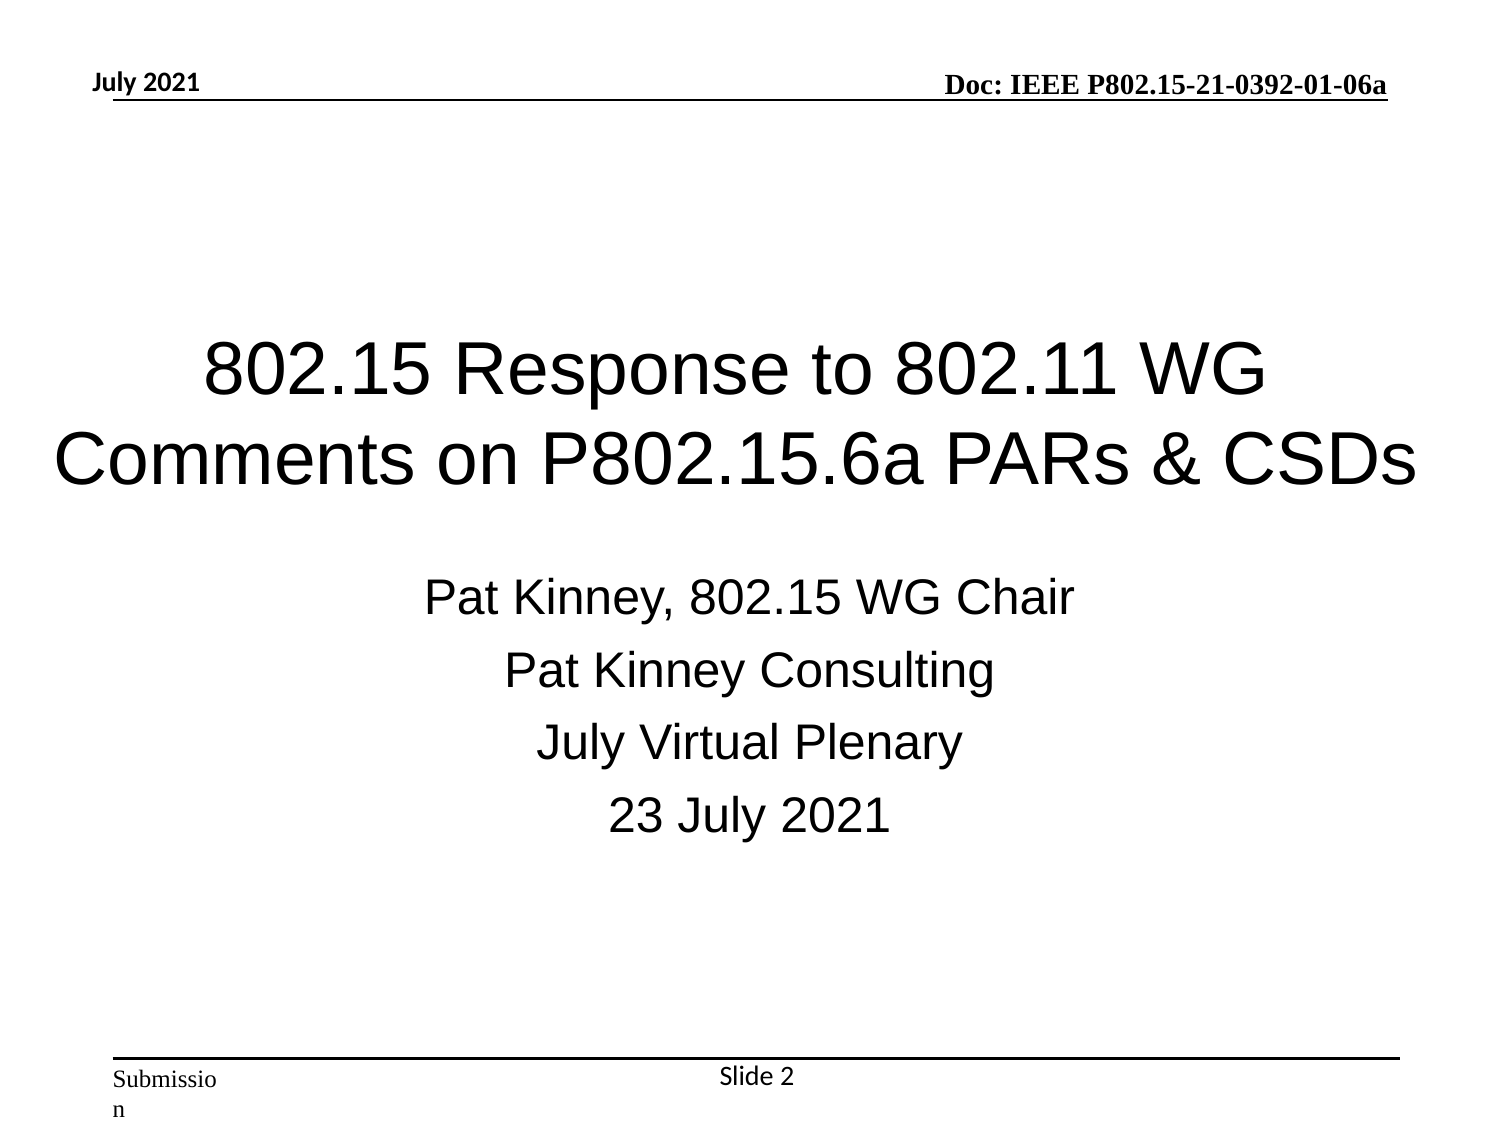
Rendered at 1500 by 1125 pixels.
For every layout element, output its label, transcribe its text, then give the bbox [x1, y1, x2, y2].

slide_number Slide 2 [712, 1062, 801, 1125]
text_box 802.15 Response to 802.11 WG Comments on P802.15.6a PARs & CSDs [1, 318, 1471, 500]
text_box July 2021 [90, 61, 203, 97]
text_box Pat Kinney, 802.15 WG Chair Pat Kinney Consulting July Virtual Plenary 23 July 2021 [224, 559, 1275, 849]
